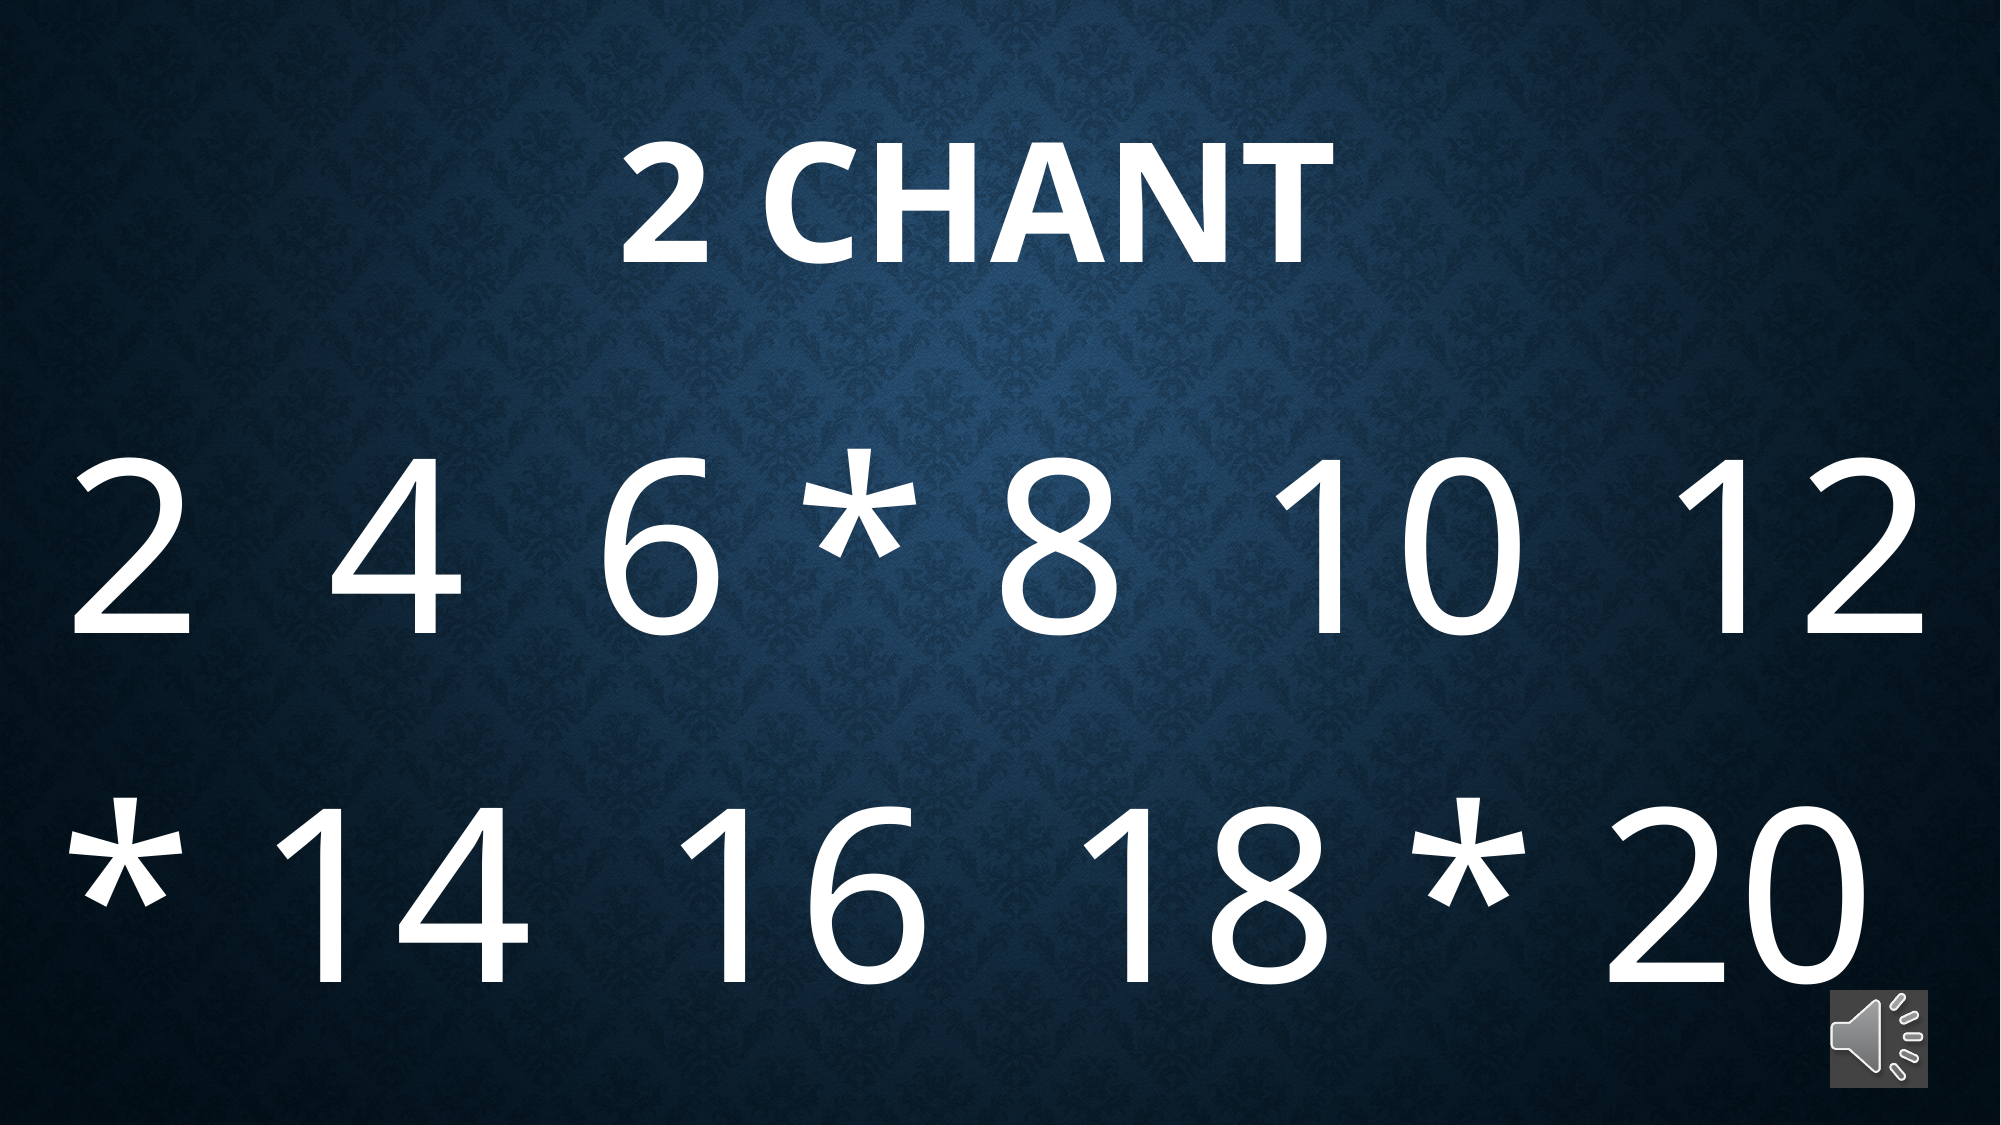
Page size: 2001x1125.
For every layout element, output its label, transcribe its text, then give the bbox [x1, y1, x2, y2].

list 2 4 6 * 8 10 12 * 14 16 18 * 20 [13, 325, 1987, 1040]
title 2 Chant [149, 99, 1849, 318]
picture [1828, 988, 1930, 1090]
